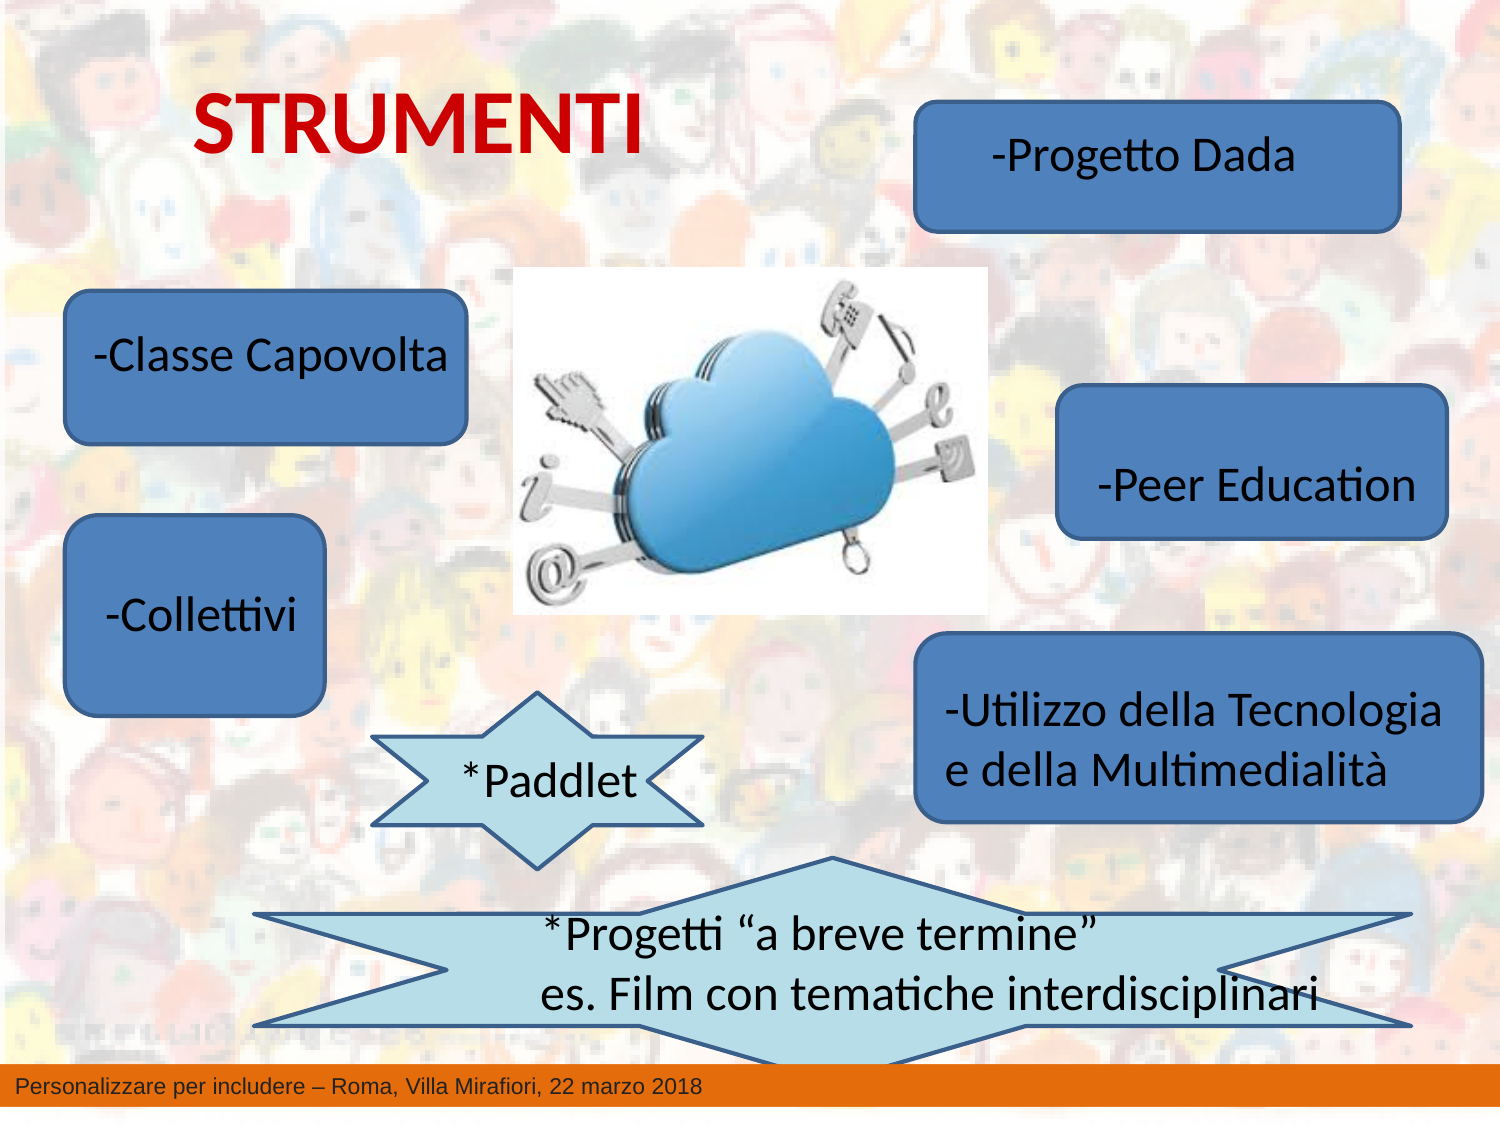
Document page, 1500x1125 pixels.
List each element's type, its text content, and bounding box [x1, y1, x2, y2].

text_box -Progetto Dada [976, 113, 1312, 189]
text_box [1055, 383, 1450, 541]
text_box [913, 99, 1402, 234]
picture [513, 266, 988, 615]
text_box [703, 855, 962, 893]
text_box *Progetti “a breve termine” es. Film con tematiche interdisciplinari [525, 893, 1474, 1028]
text_box [251, 911, 1412, 1064]
text_box [370, 690, 705, 872]
text_box *Paddlet [444, 739, 653, 815]
text_box STRUMENTI [0, 54, 839, 180]
text_box Personalizzare per includere – Roma, Villa Mirafiori, 22 marzo 2018 [0, 1064, 1500, 1107]
text_box [62, 288, 469, 447]
text_box [62, 513, 327, 719]
text_box -Collettivi [90, 574, 313, 649]
text_box -Classe Capovolta [78, 314, 465, 390]
text_box [913, 631, 1485, 825]
text_box -Peer Education [1082, 444, 1432, 520]
text_box -Utilizzo della Tecnologia e della Multimedialità [929, 668, 1470, 804]
